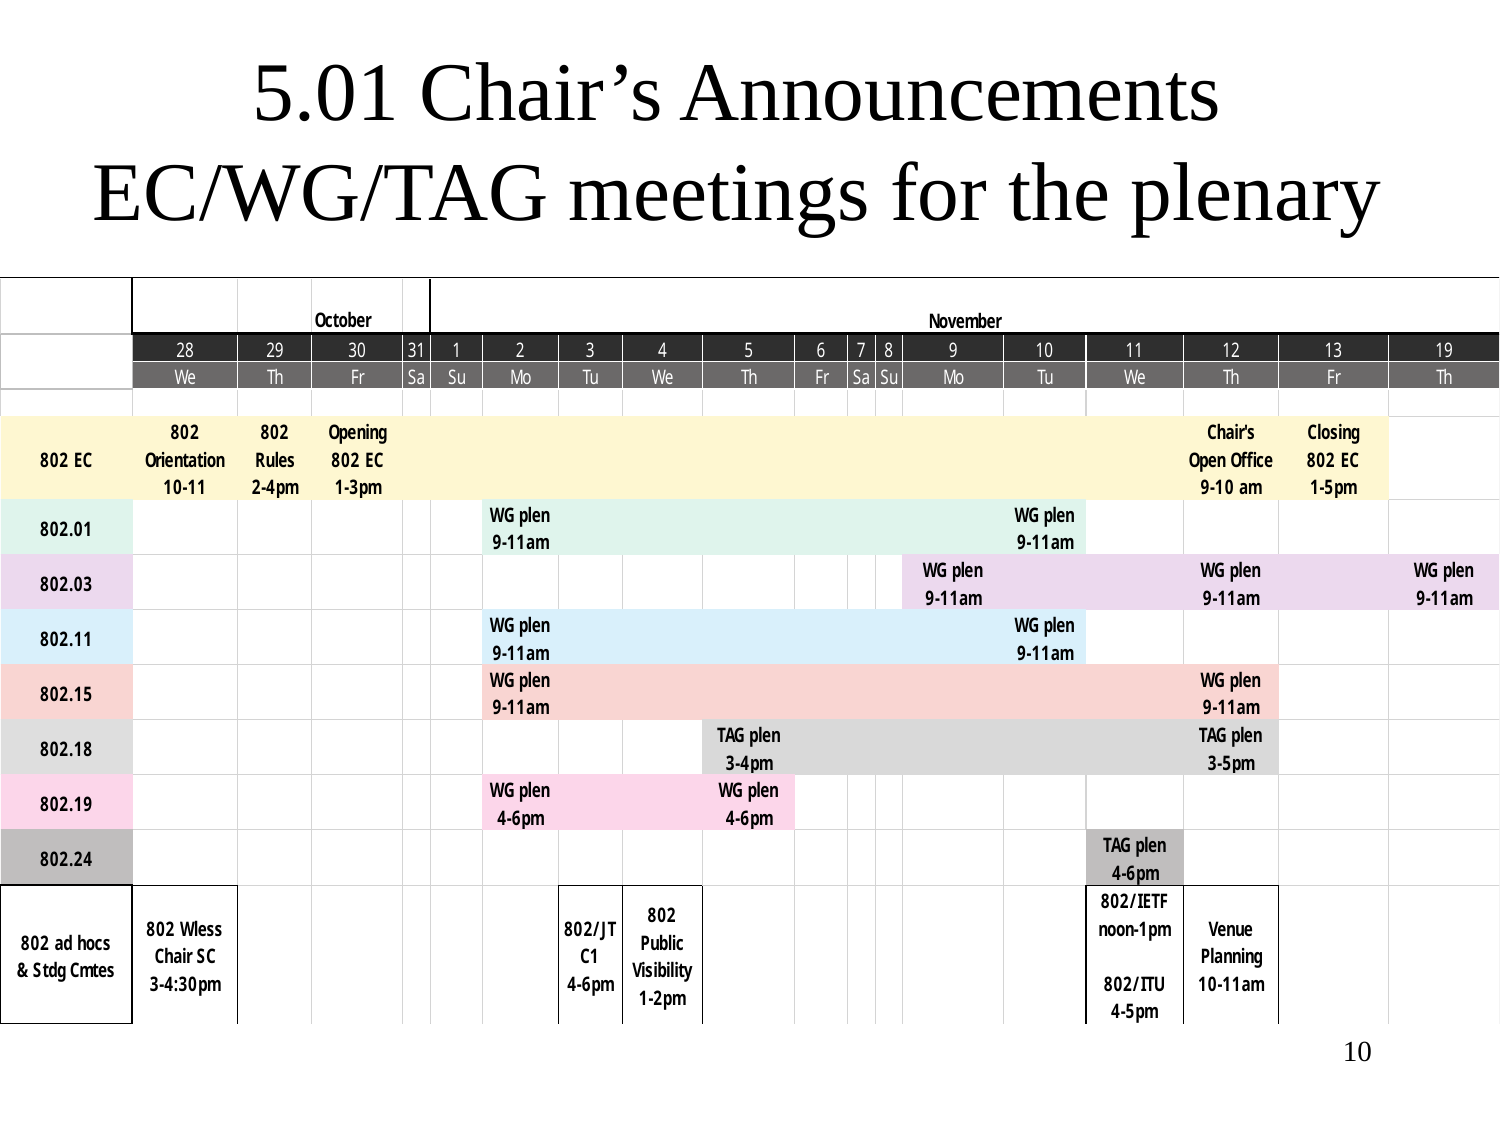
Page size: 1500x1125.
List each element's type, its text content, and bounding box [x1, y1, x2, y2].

title 5.01 Chair’s Announcements EC/WG/TAG meetings for the plenary [37, 43, 1438, 232]
picture [0, 277, 1500, 1026]
slide_number 10 [1074, 1034, 1388, 1101]
